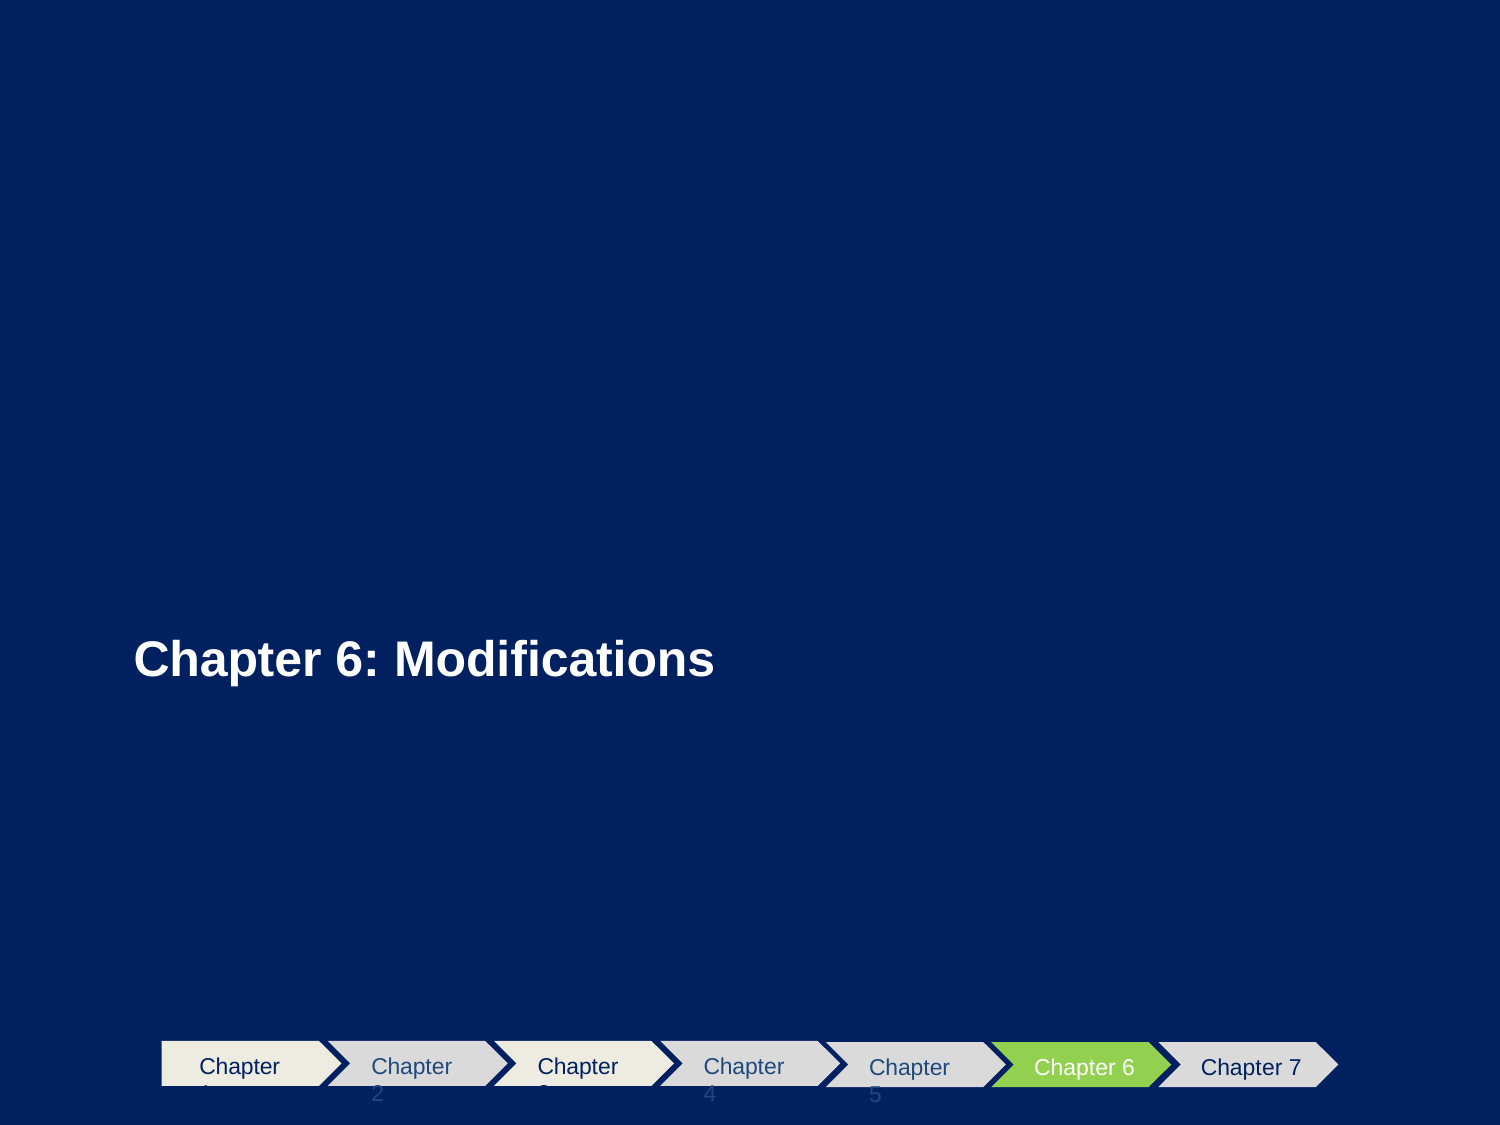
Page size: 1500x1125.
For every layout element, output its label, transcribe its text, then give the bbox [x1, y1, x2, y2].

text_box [161, 1040, 1339, 1109]
text_box Chapter 6: Modifications [131, 626, 1341, 687]
